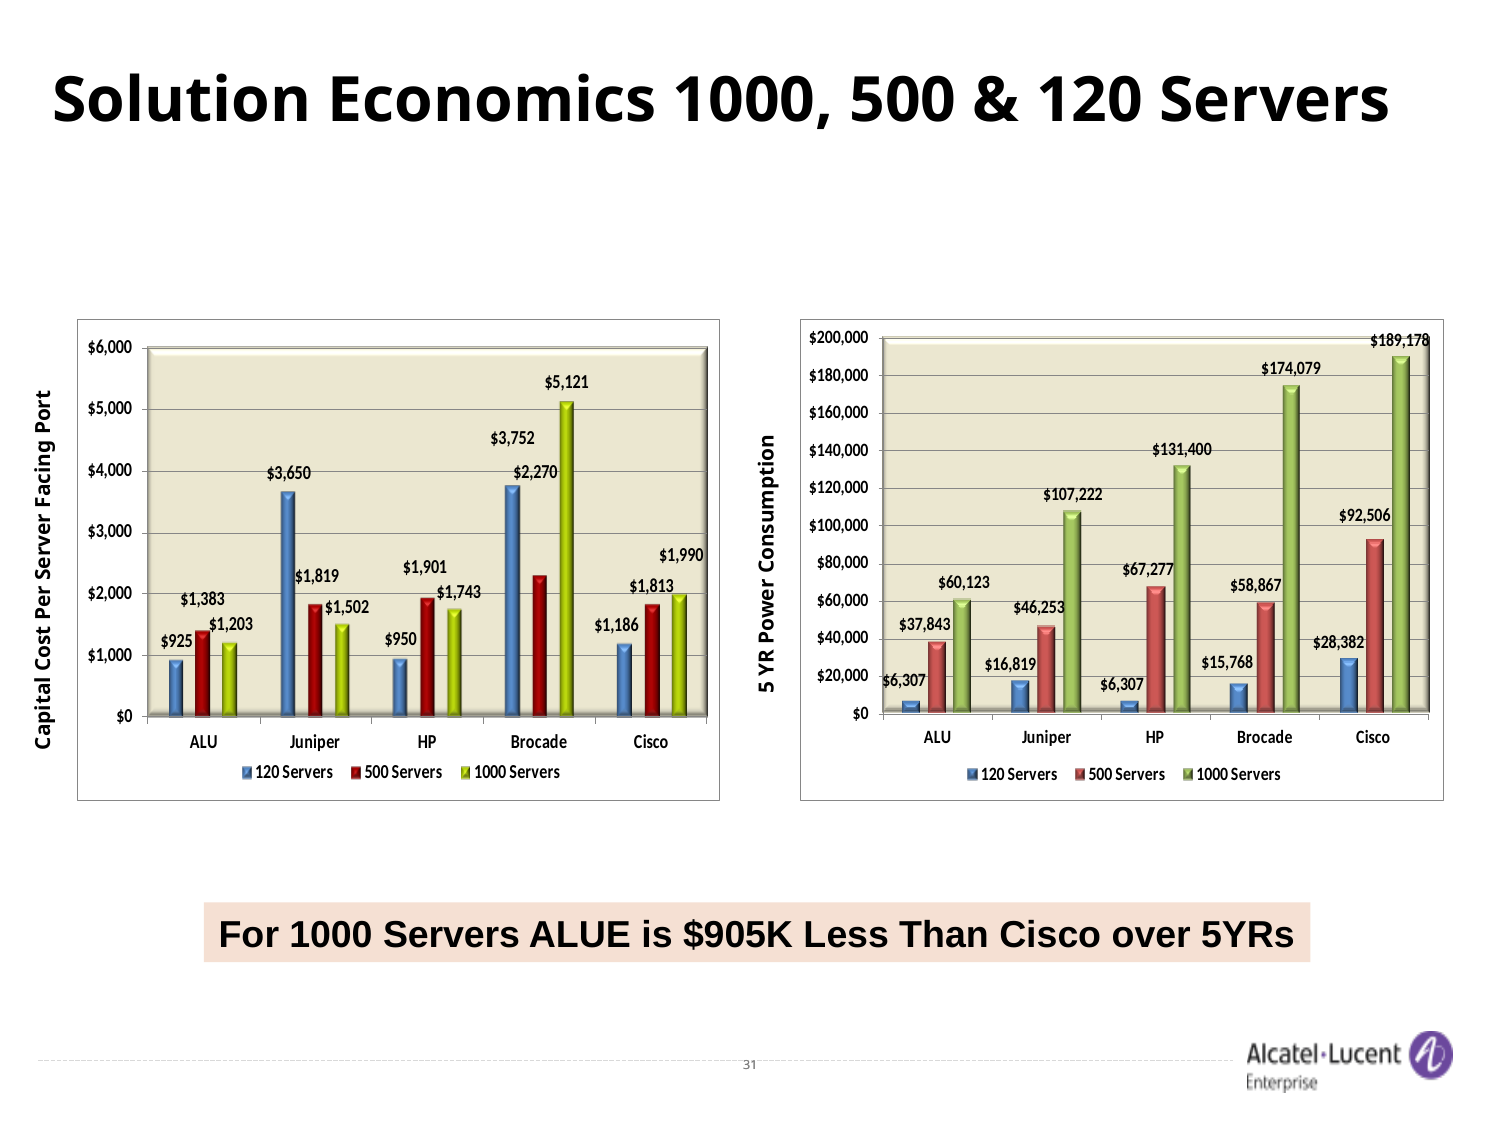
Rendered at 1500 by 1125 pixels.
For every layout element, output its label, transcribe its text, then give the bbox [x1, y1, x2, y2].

picture [75, 317, 721, 802]
text_box For 1000 Servers ALUE is $905K Less Than Cisco over 5YRs [203, 902, 1311, 963]
text_box 5 YR Power Consumption [745, 419, 785, 709]
text_box Capital Cost Per Server Facing Port [21, 375, 62, 765]
title Solution Economics 1000, 500 & 120 Servers [36, 63, 1500, 204]
picture [1247, 1031, 1453, 1093]
picture [798, 317, 1445, 802]
